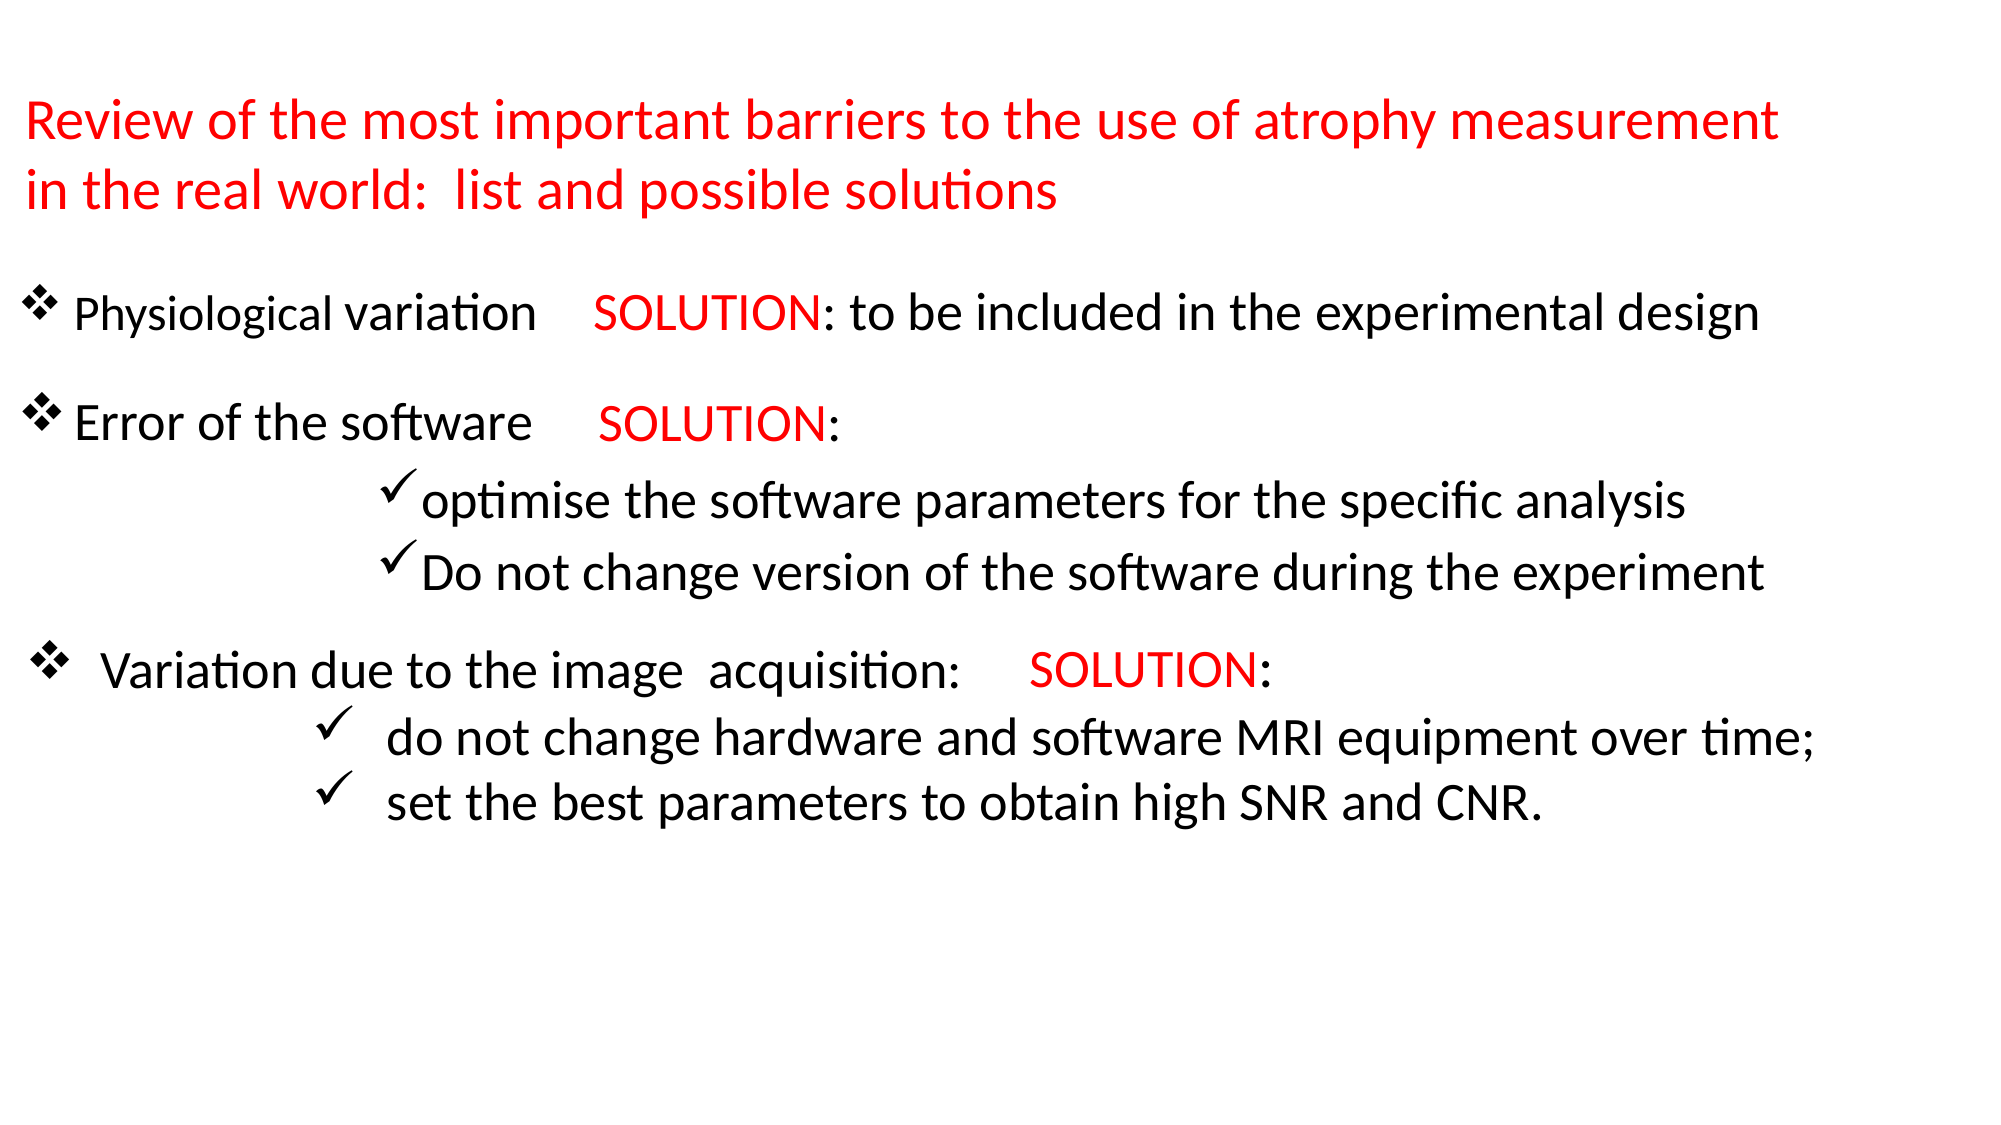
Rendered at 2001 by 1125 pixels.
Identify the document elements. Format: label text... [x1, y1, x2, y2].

text_box do not change hardware and software MRI equipment over time; set the best parameters to obtain high SNR and CNR. [297, 694, 1846, 839]
text_box Variation due to the image acquisition: [10, 626, 979, 707]
text_box Physiological variation [3, 268, 554, 349]
text_box SOLUTION: to be included in the experimental design [579, 268, 1778, 349]
text_box SOLUTION: [1014, 621, 1289, 694]
text_box SOLUTION: [584, 379, 858, 460]
text_box Review of the most important barriers to the use of atrophy measurement in the real world: list and possible solutions [10, 73, 1809, 229]
text_box Error of the software [3, 378, 549, 459]
text_box optimise the software parameters for the specific analysis Do not change version of the software during the experiment [267, 450, 1848, 609]
